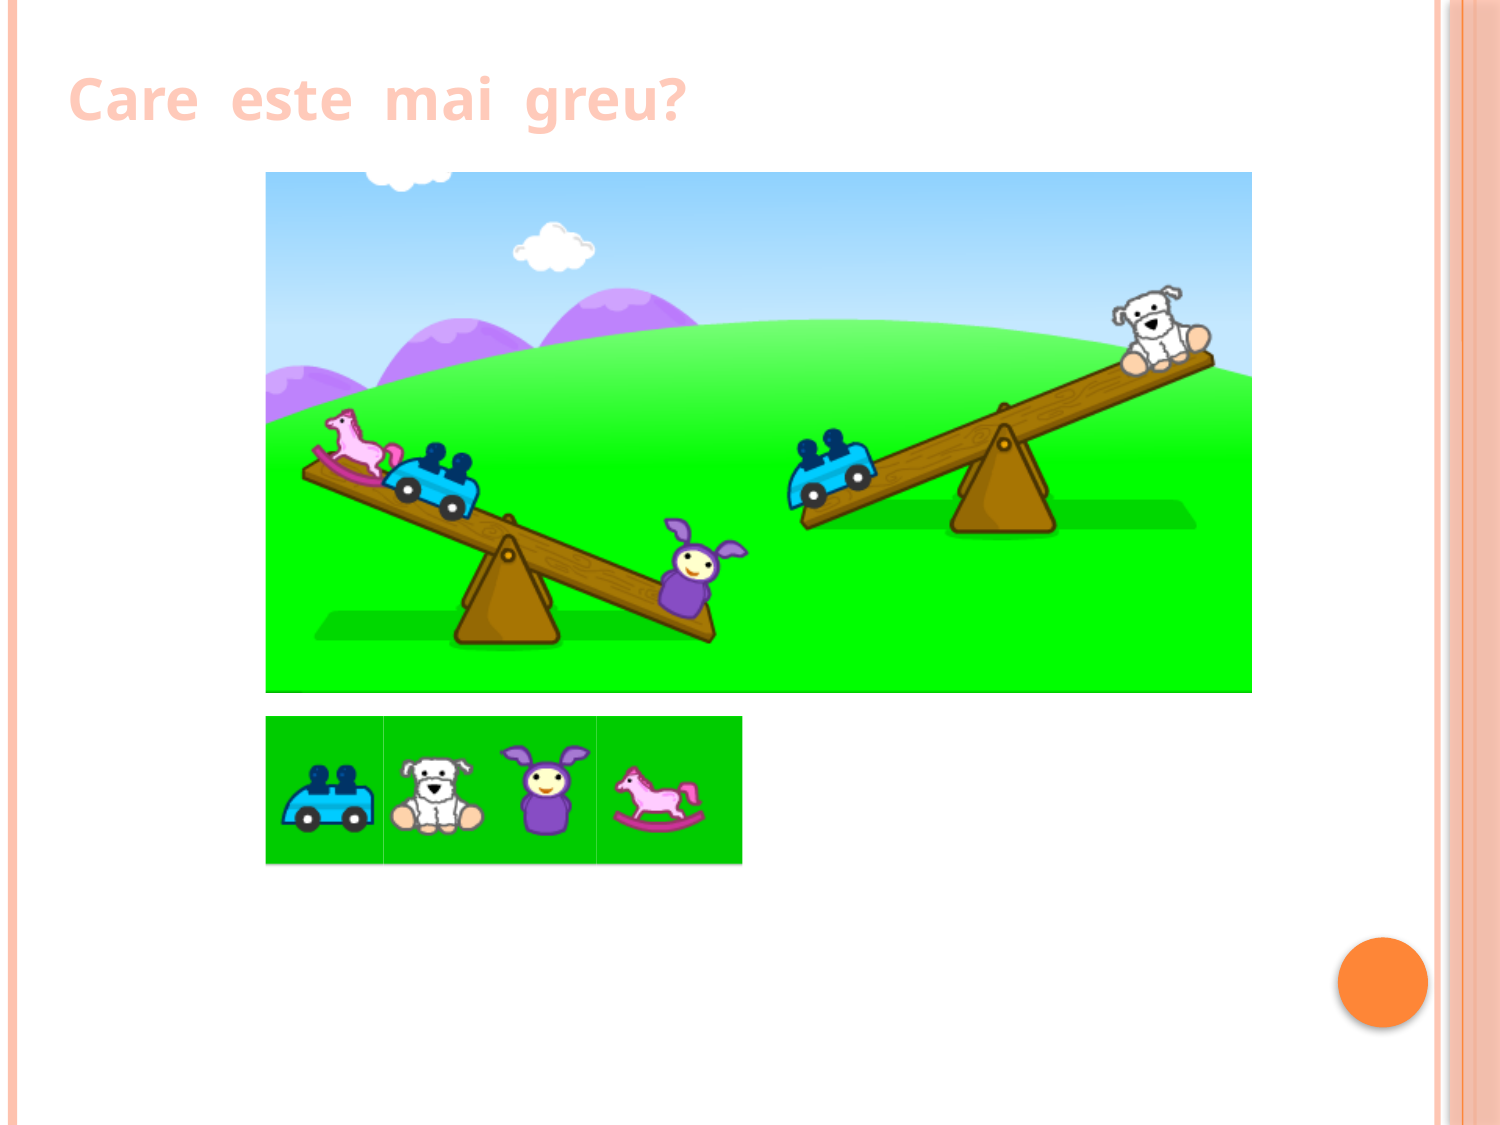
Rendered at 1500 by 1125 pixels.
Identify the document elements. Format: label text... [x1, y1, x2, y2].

text_box Care este mai greu? [53, 54, 1447, 140]
picture [265, 172, 1253, 693]
picture [265, 715, 743, 872]
